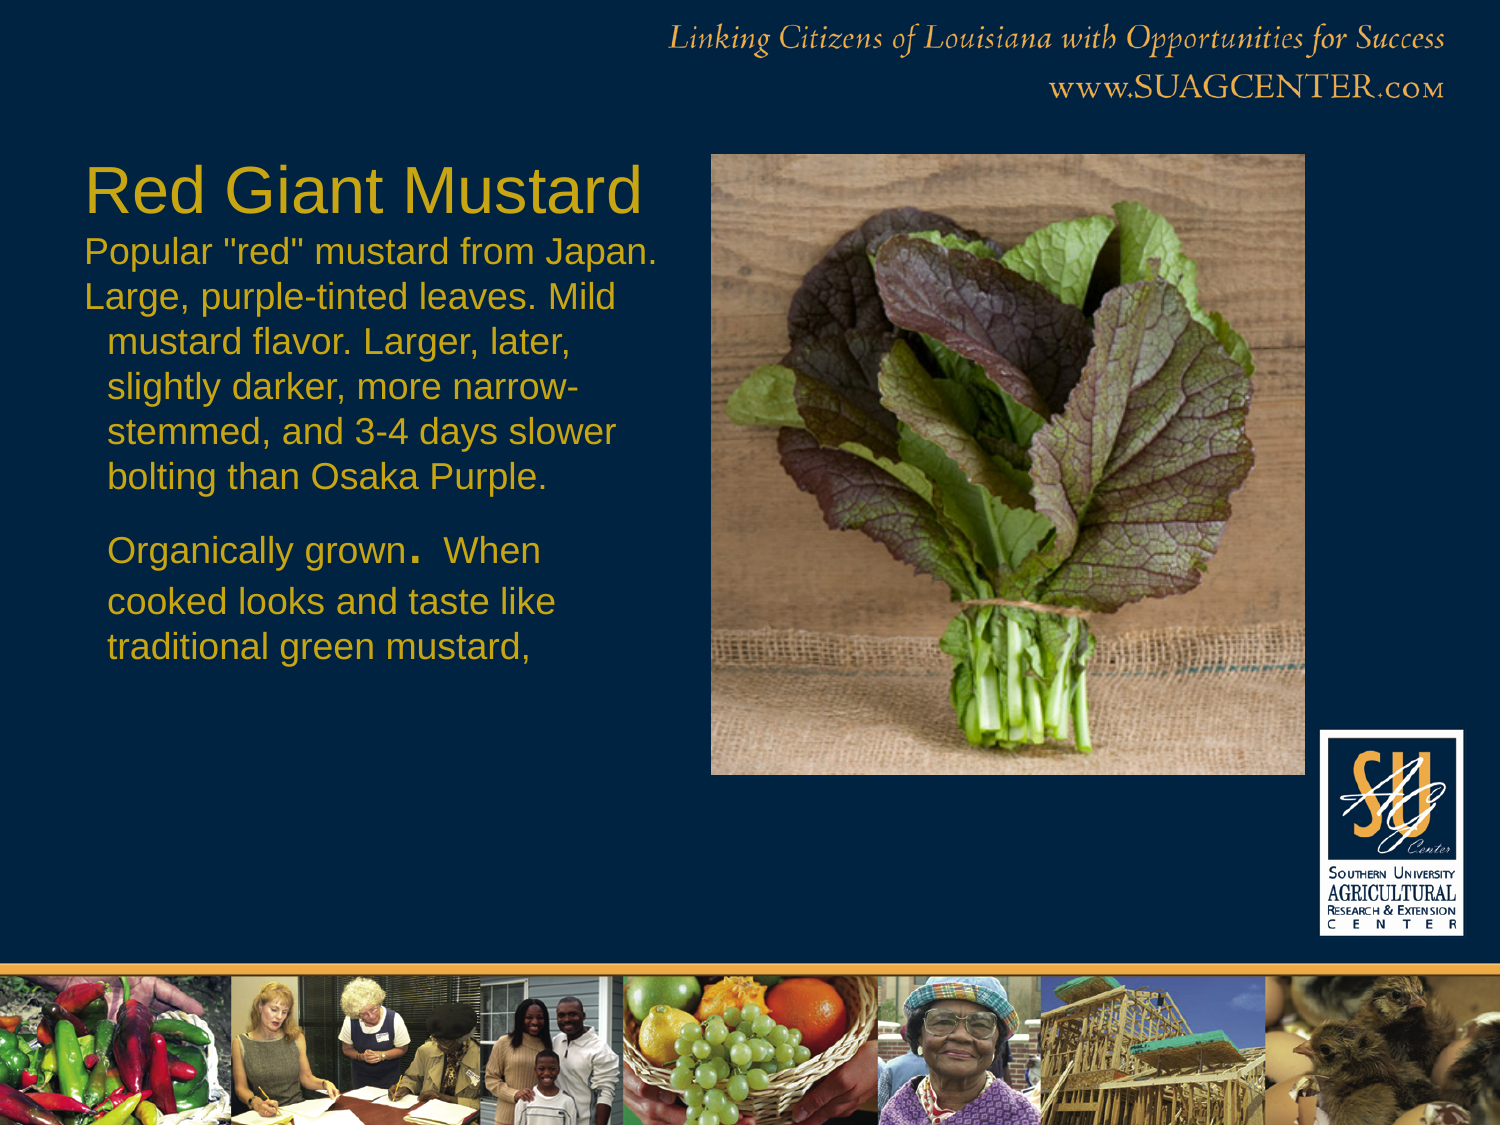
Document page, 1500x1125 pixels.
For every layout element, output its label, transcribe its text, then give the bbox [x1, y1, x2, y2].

list Red Giant Mustard Popular "red" mustard from Japan. Large, purple-tinted leaves. Mild mustard flavor. Larger, later, slightly darker, more narrow-stemmed, and 3-4 days slower bolting than Osaka Purple. Organically grown. When cooked looks and taste like traditional green mustard, [35, 131, 682, 725]
picture [0, 0, 1500, 1125]
